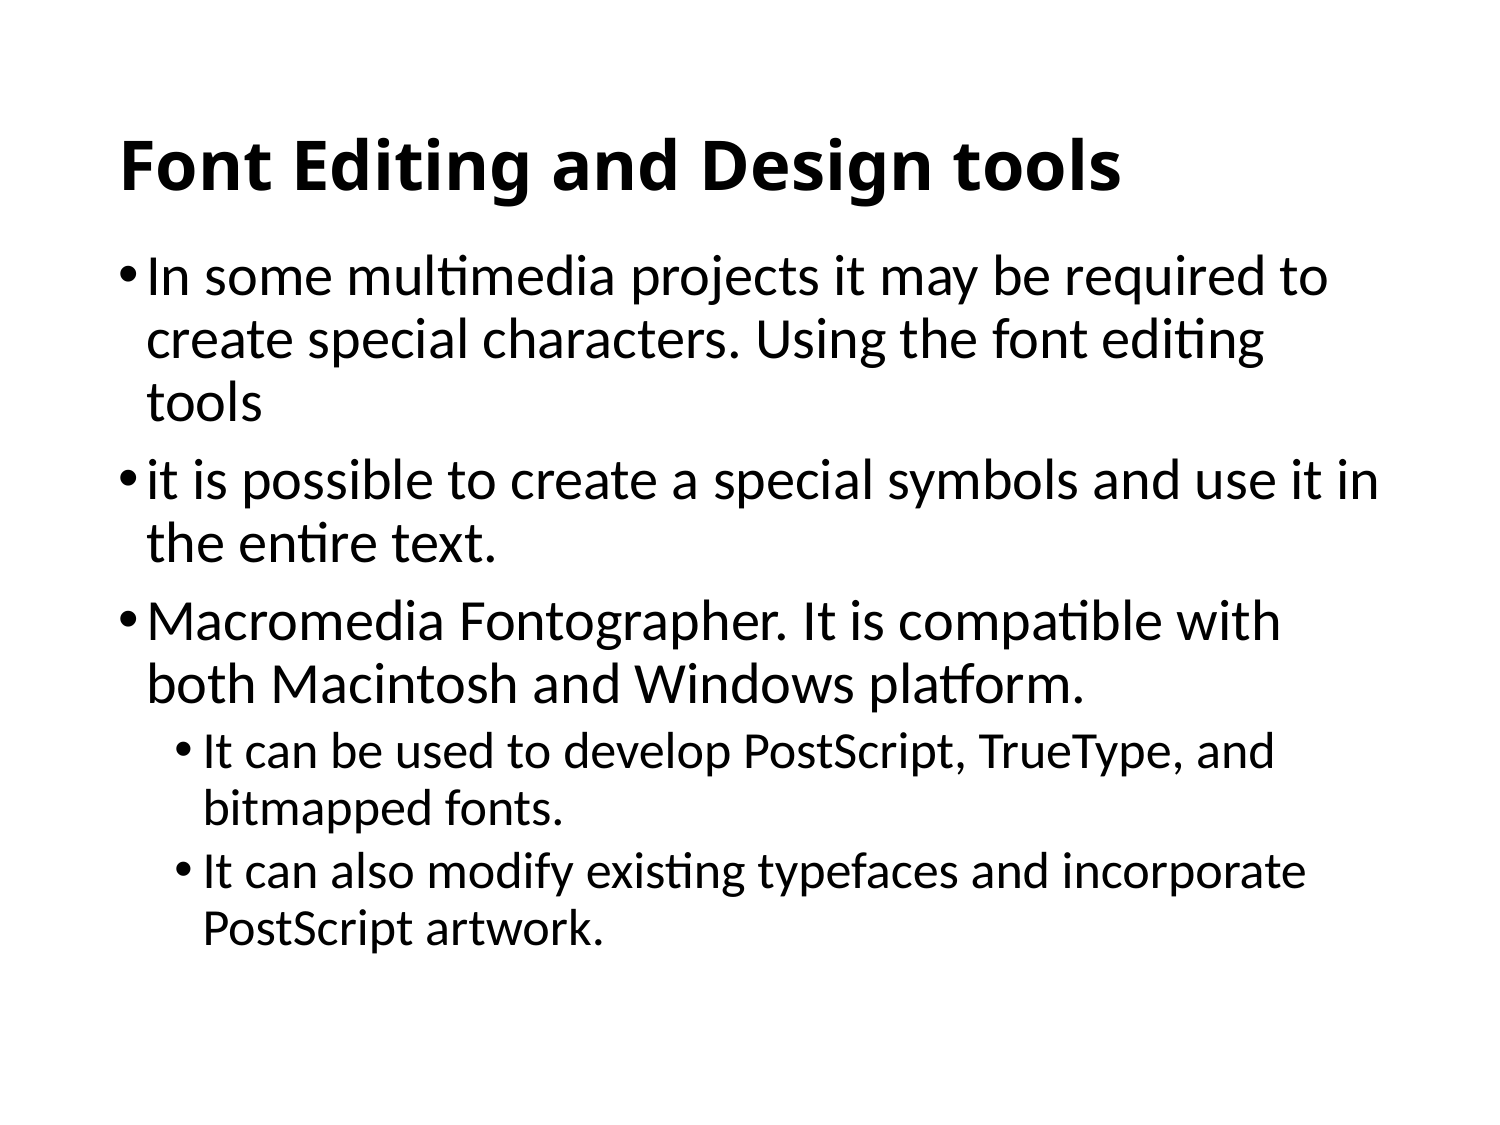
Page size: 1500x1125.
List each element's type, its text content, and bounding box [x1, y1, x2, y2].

title Font Editing and Design tools [103, 59, 1397, 237]
list In some multimedia projects it may be required to create special characters. Using the font editing tools it is possible to create a special symbols and use it in the entire text. Macromedia Fontographer. It is compatible with both Macintosh and Windows platform. It can be used to develop PostScript, TrueType, and bitmapped fonts. It can also modify existing typefaces and incorporate PostScript artwork. [103, 237, 1397, 1014]
